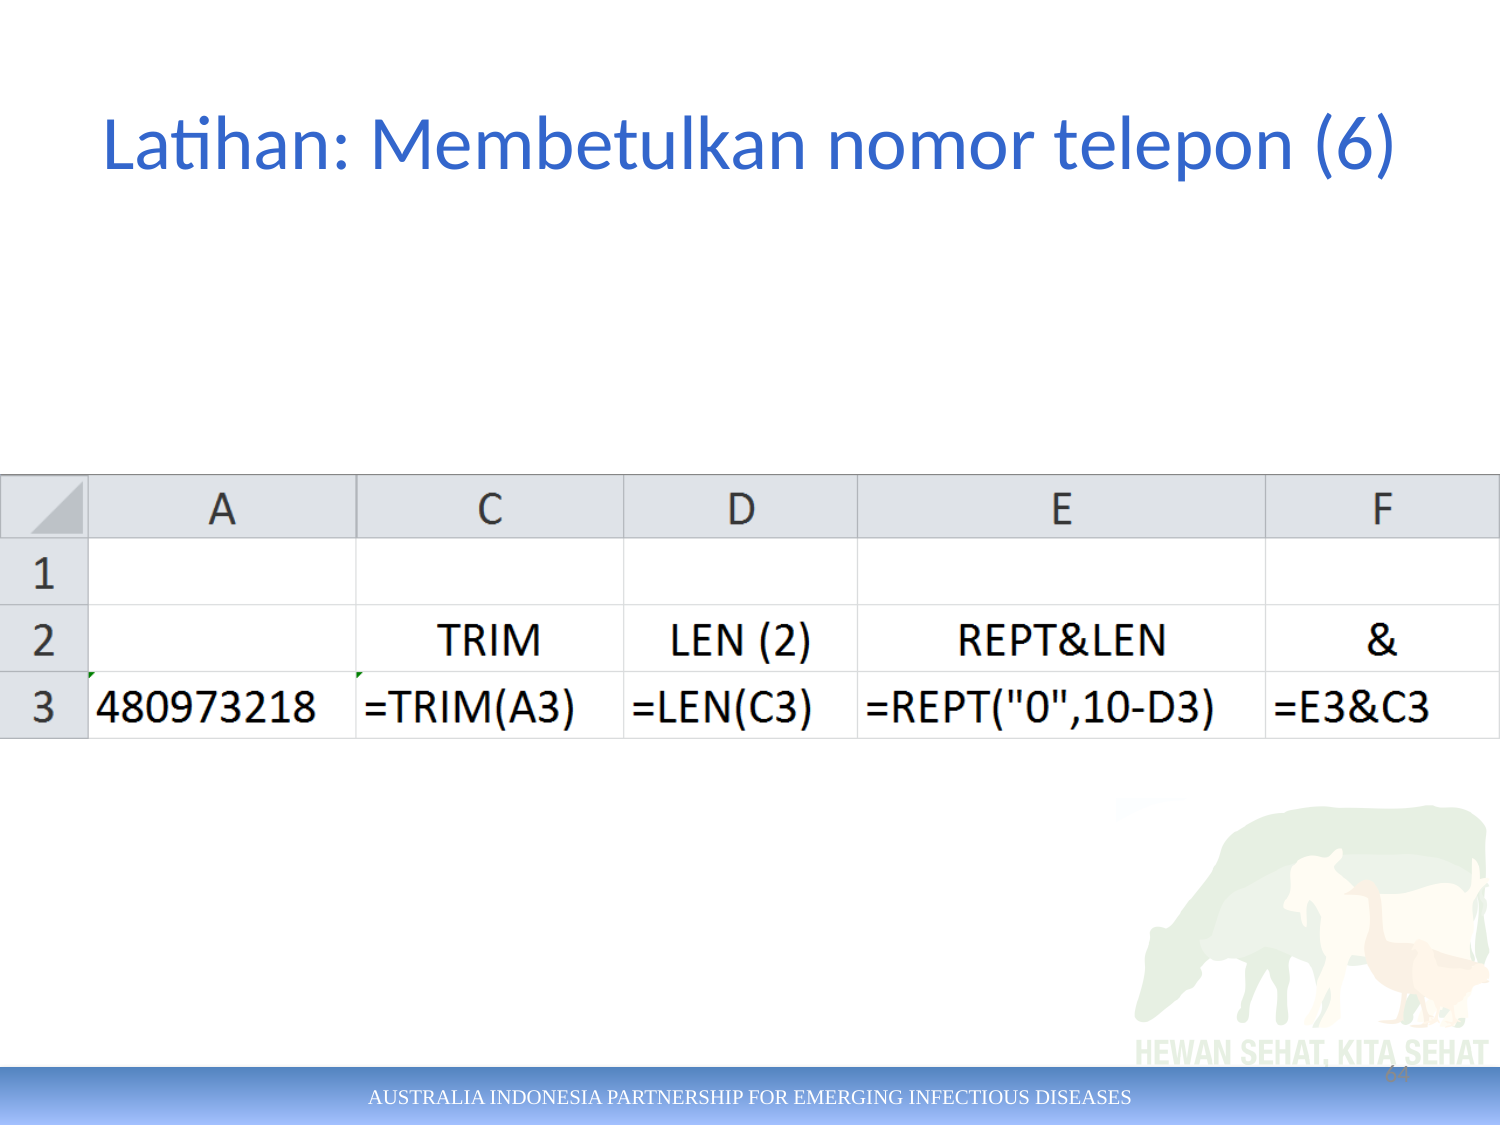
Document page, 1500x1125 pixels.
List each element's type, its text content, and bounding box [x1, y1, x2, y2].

picture [0, 474, 1500, 740]
title Latihan: Membetulkan nomor telepon (6) [75, 45, 1425, 233]
slide_number 64 [1074, 1042, 1425, 1103]
